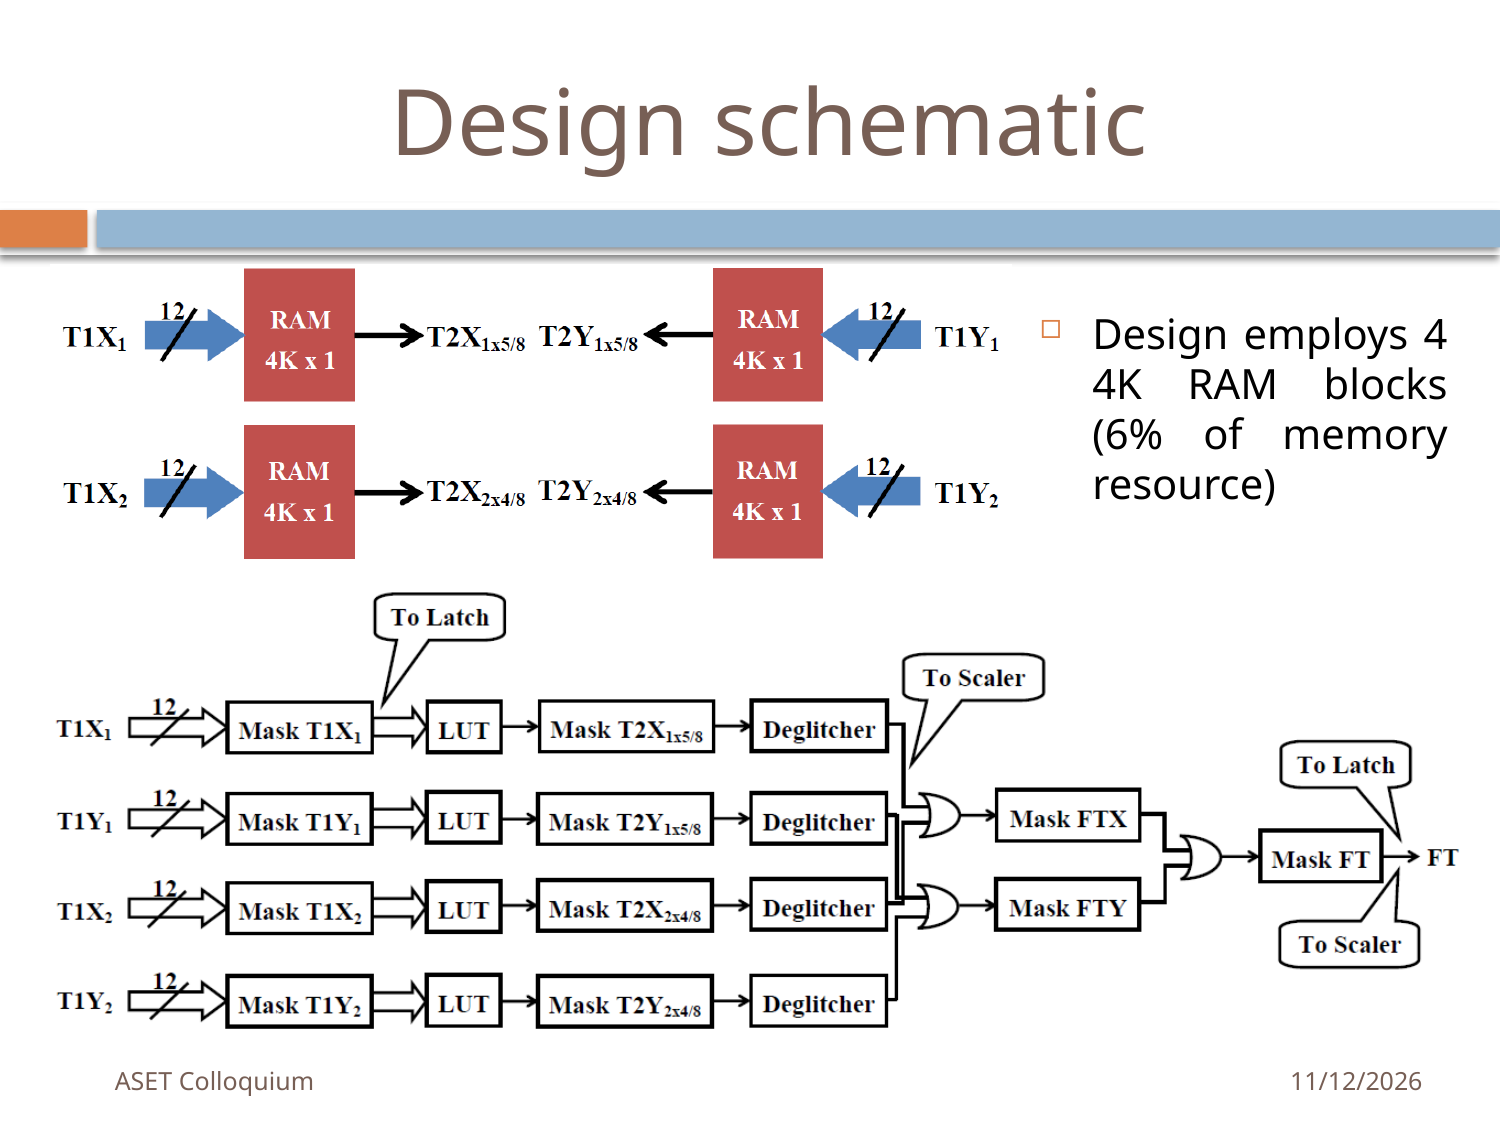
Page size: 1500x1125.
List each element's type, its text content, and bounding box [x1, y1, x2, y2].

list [49, 264, 1012, 563]
footer ASET Colloquium [99, 1061, 990, 1113]
text_box Design employs 4 4K RAM blocks (6% of memory resource) [1024, 299, 1463, 538]
picture [37, 586, 1463, 1052]
title Design schematic [100, 37, 1438, 200]
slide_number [999, 1061, 1438, 1113]
